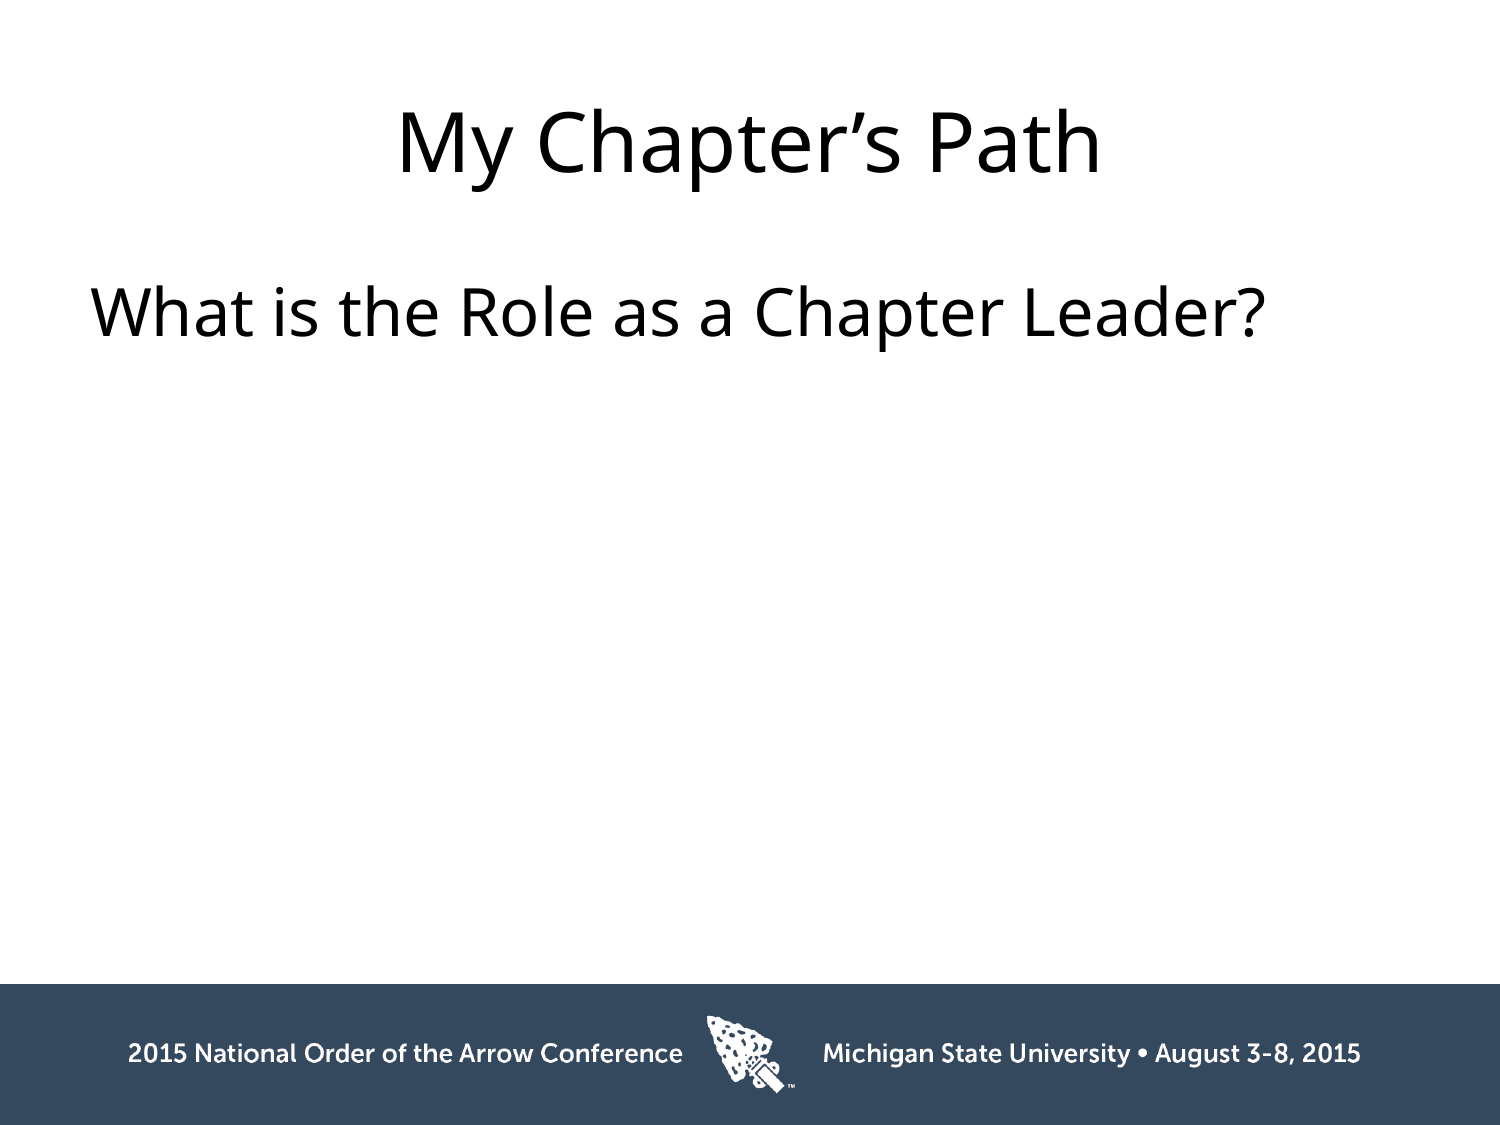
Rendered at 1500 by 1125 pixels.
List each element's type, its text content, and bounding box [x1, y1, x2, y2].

list What is the Role as a Chapter Leader? [75, 262, 1425, 1005]
title My Chapter’s Path [75, 45, 1425, 233]
picture [0, 0, 1500, 1125]
